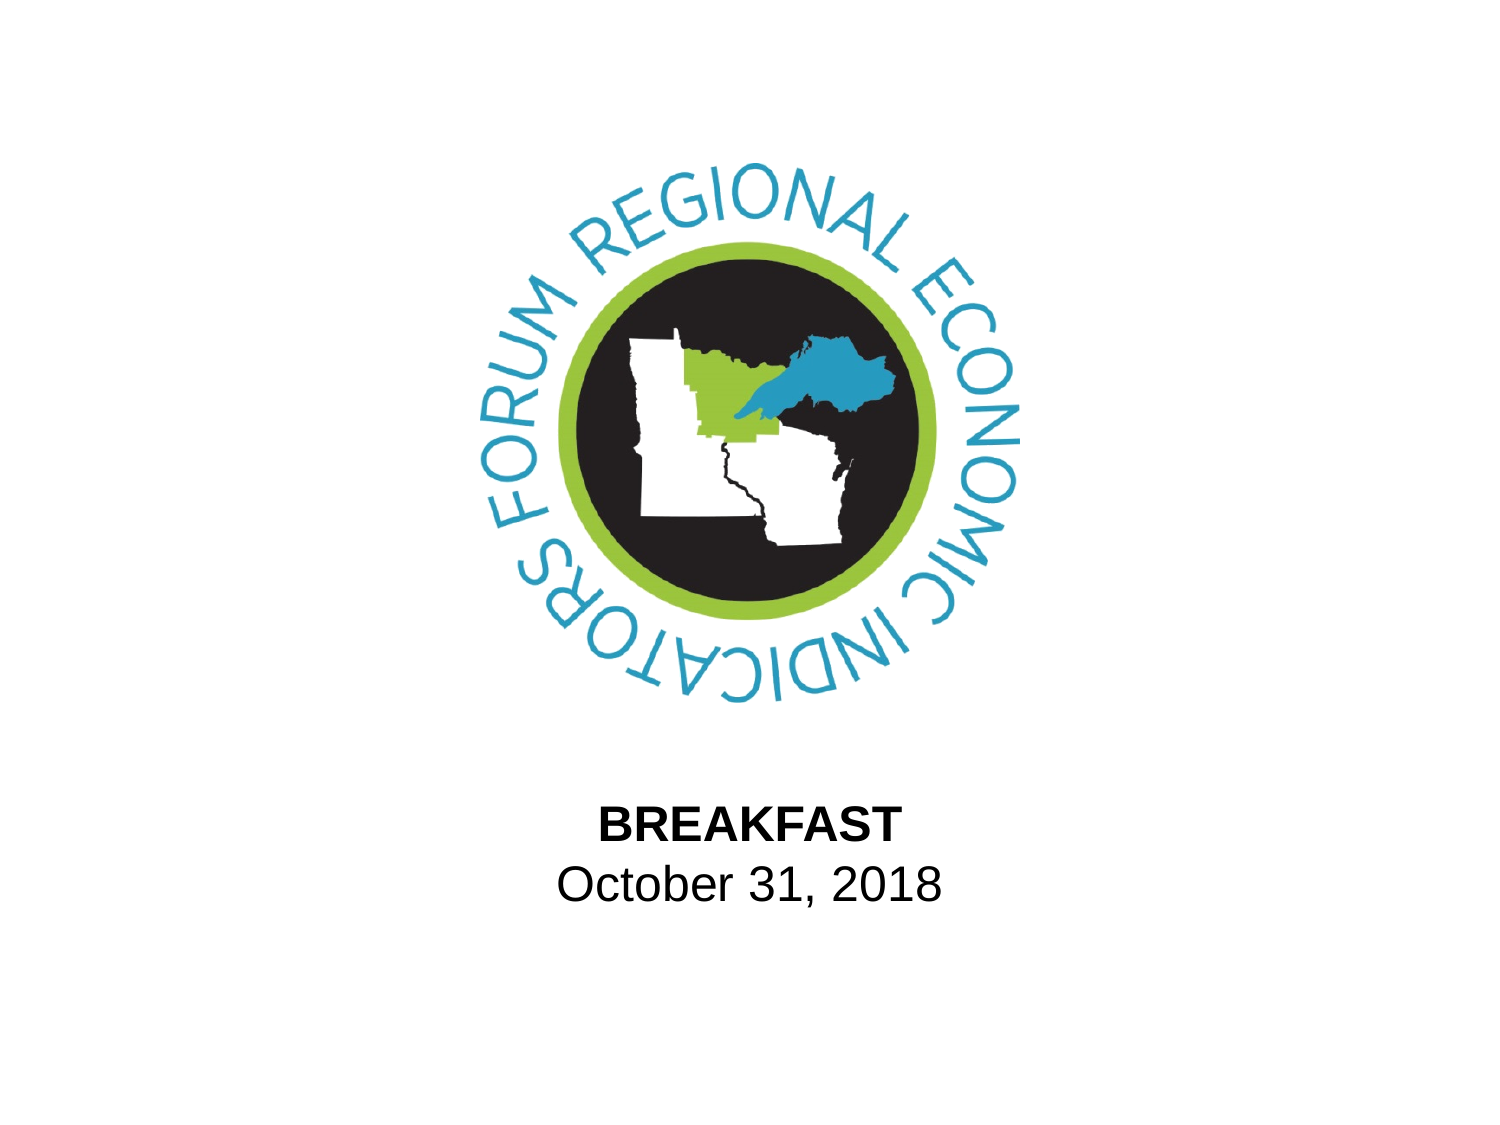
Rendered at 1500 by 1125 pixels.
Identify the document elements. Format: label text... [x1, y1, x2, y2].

text_box BREAKFAST October 31, 2018 [0, 784, 1500, 964]
picture [480, 163, 1020, 704]
